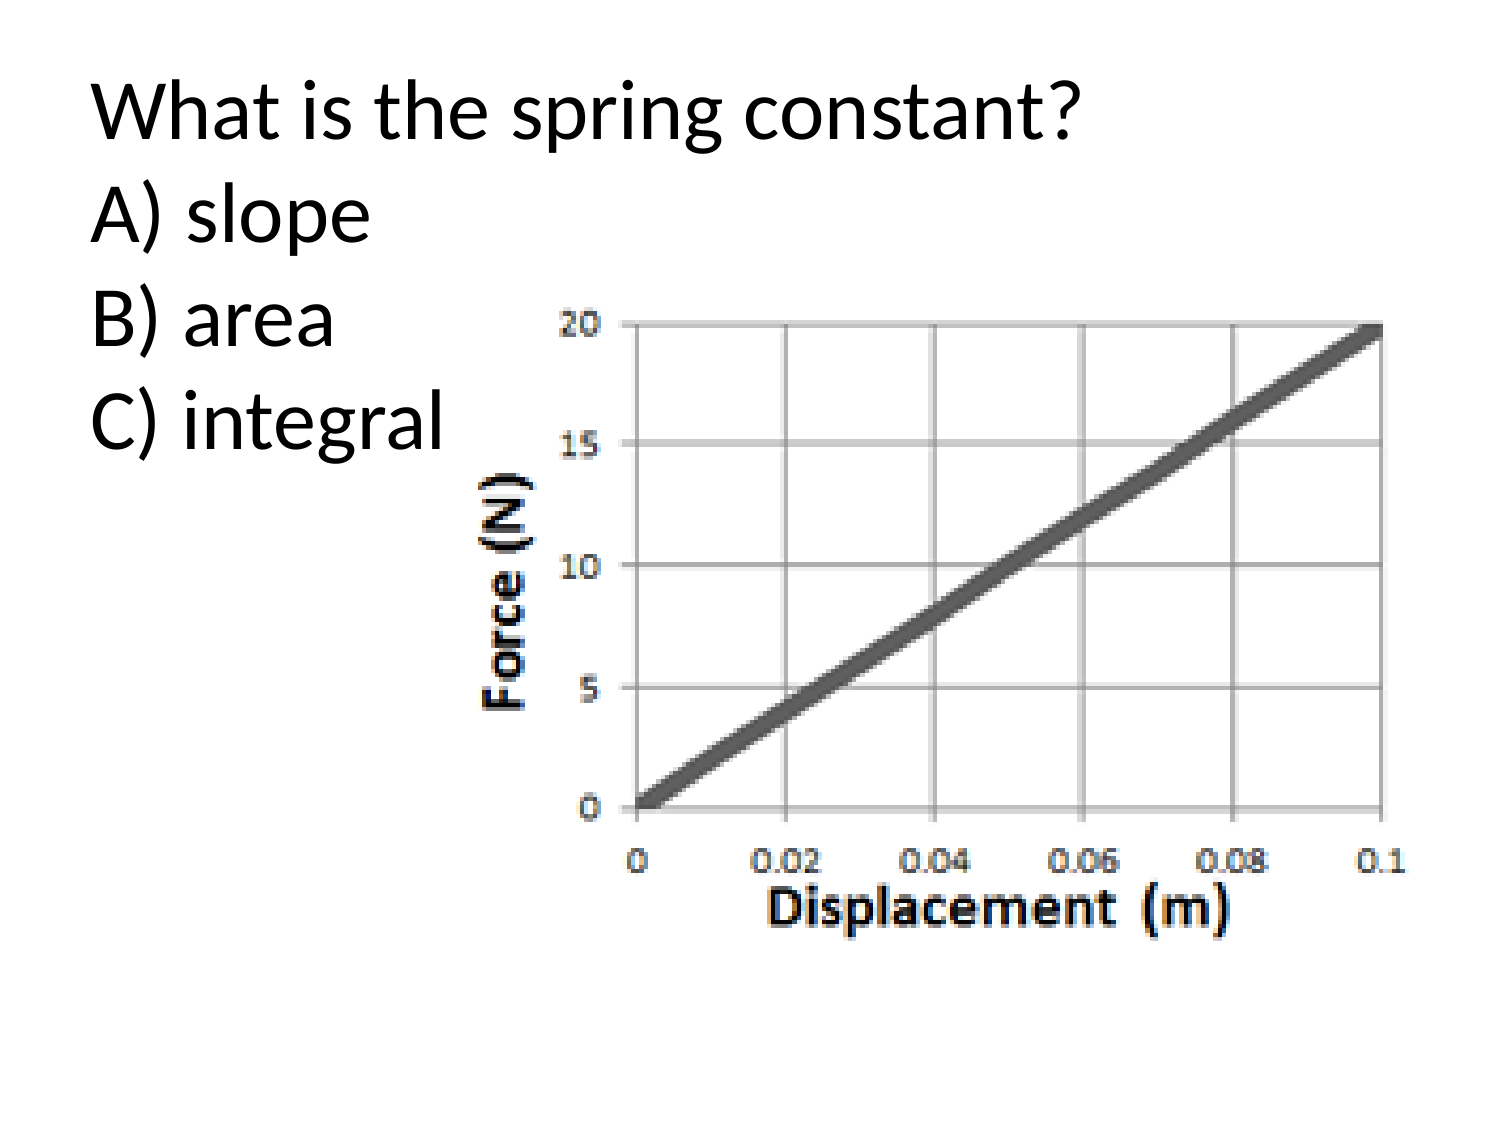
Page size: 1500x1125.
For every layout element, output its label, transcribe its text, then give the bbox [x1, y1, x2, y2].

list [457, 299, 1435, 963]
title What is the spring constant? A) slope B) area C) integral [75, 45, 1425, 475]
